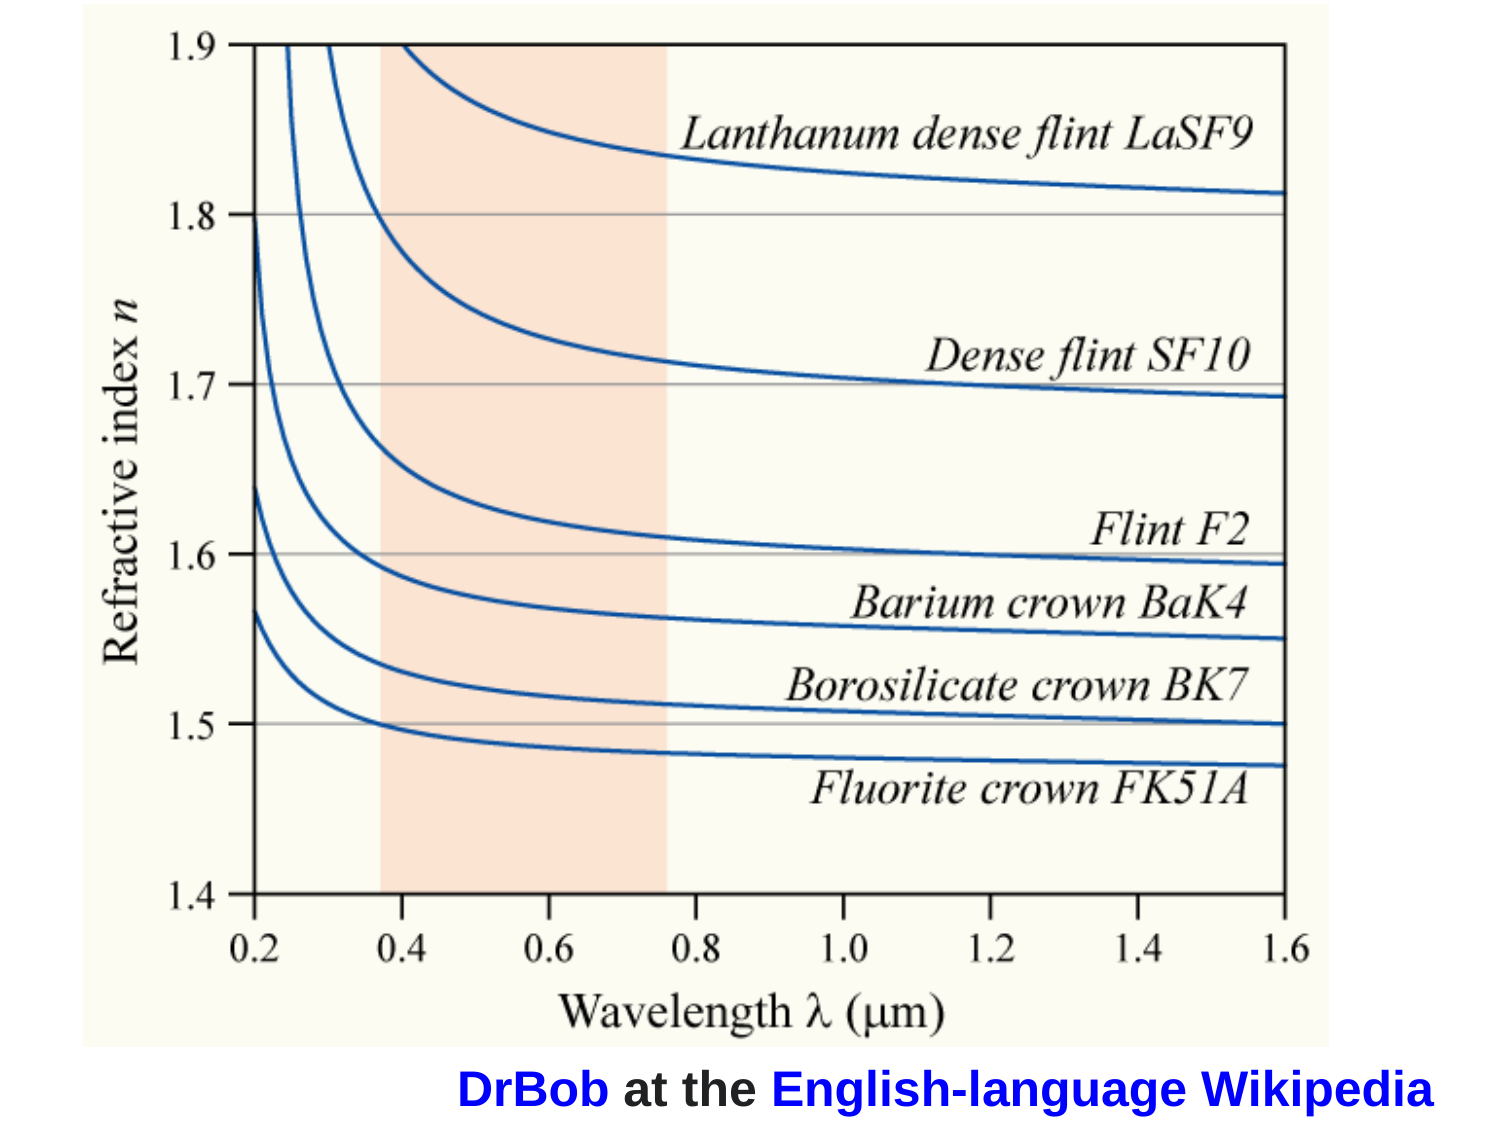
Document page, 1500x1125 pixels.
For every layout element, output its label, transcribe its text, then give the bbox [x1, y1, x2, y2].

text_box DrBob at the English-language Wikipedia [442, 1049, 1500, 1124]
picture [83, 3, 1329, 1048]
